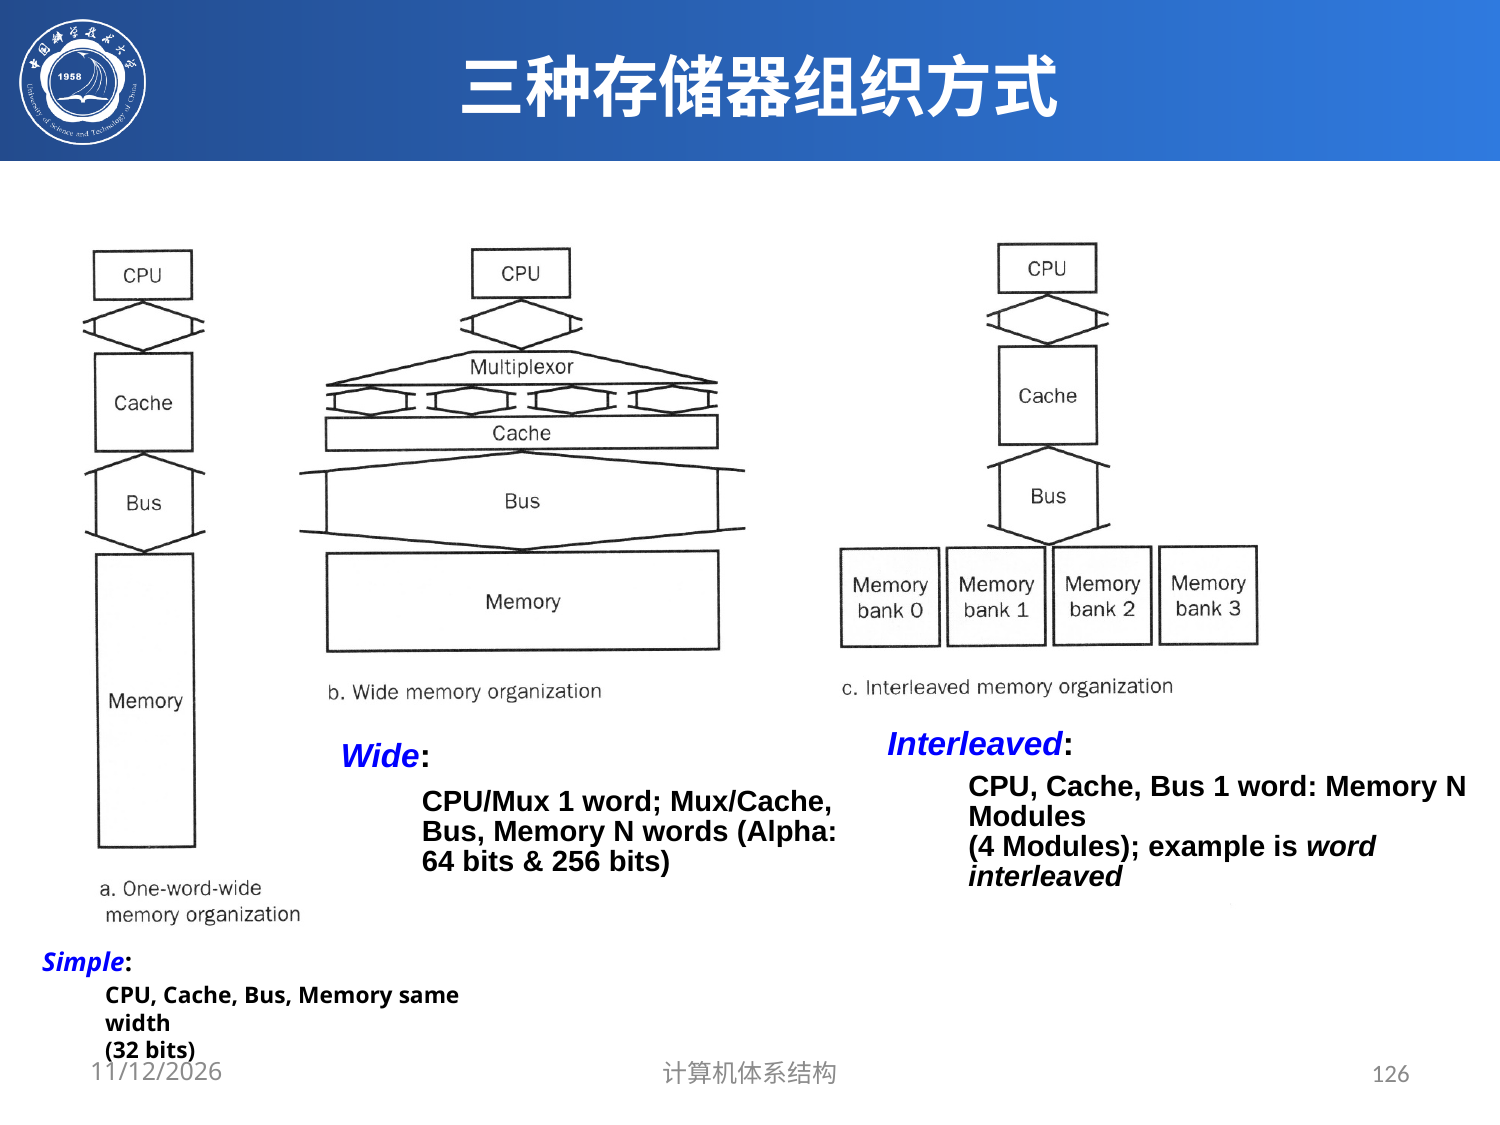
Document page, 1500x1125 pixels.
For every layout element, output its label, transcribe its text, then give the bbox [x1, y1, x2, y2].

picture [19, 19, 146, 145]
title 三种存储器组织方式 [79, 24, 1439, 145]
picture [46, 187, 1313, 932]
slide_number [75, 1042, 425, 1103]
list Simple: CPU, Cache, Bus, Memory same width (32 bits) [27, 937, 513, 1072]
slide_number 126 [1074, 1042, 1425, 1103]
footer 计算机体系结构 [512, 1042, 988, 1103]
text_box Interleaved: CPU, Cache, Bus 1 word: Memory N Modules (4 Modules); example is word interleaved [1315, 727, 1500, 897]
